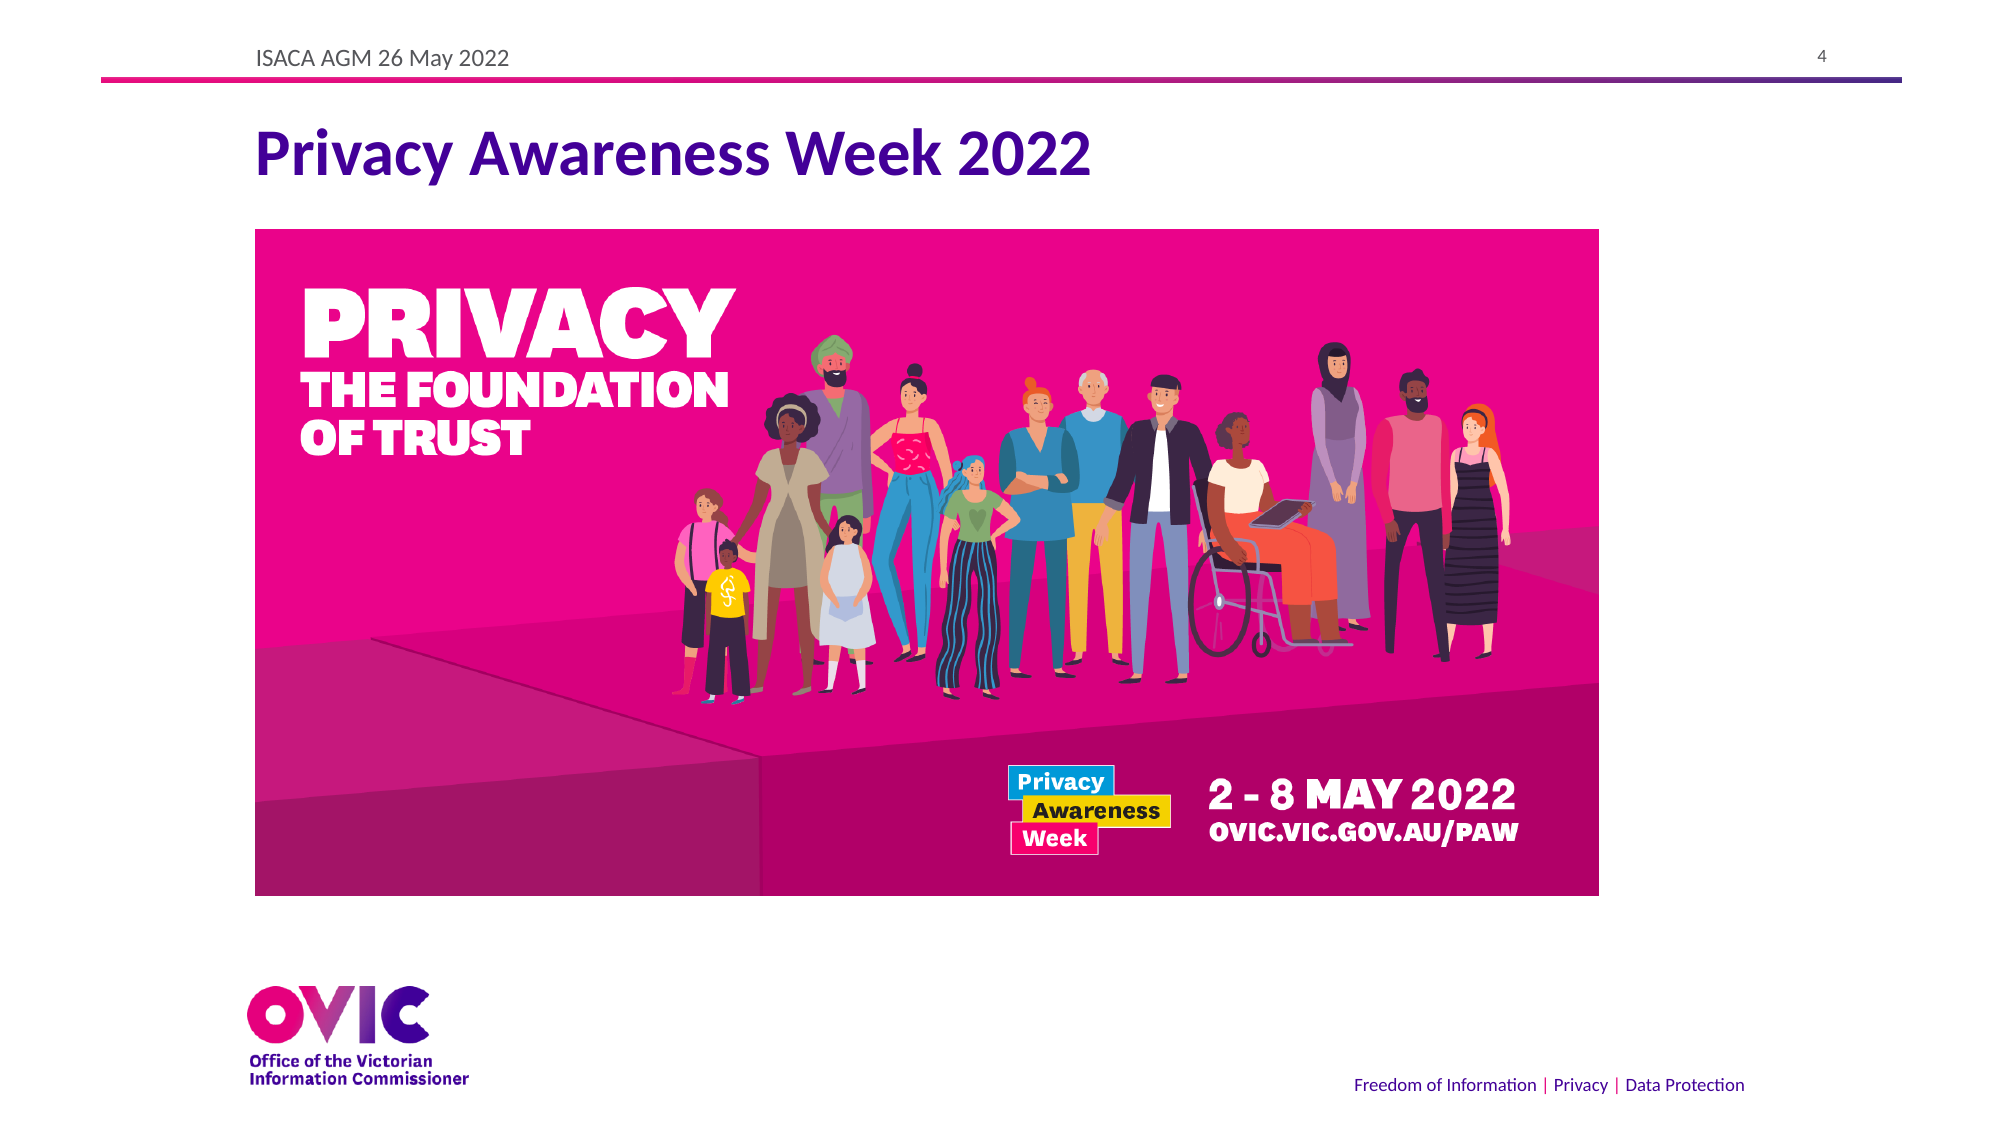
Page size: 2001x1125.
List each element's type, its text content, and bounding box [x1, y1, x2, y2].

title Privacy Awareness Week 2022 [255, 101, 1745, 193]
list ISACA AGM 26 May 2022 [255, 33, 1745, 76]
picture [247, 986, 469, 1089]
picture [101, 77, 1902, 83]
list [255, 229, 1599, 896]
